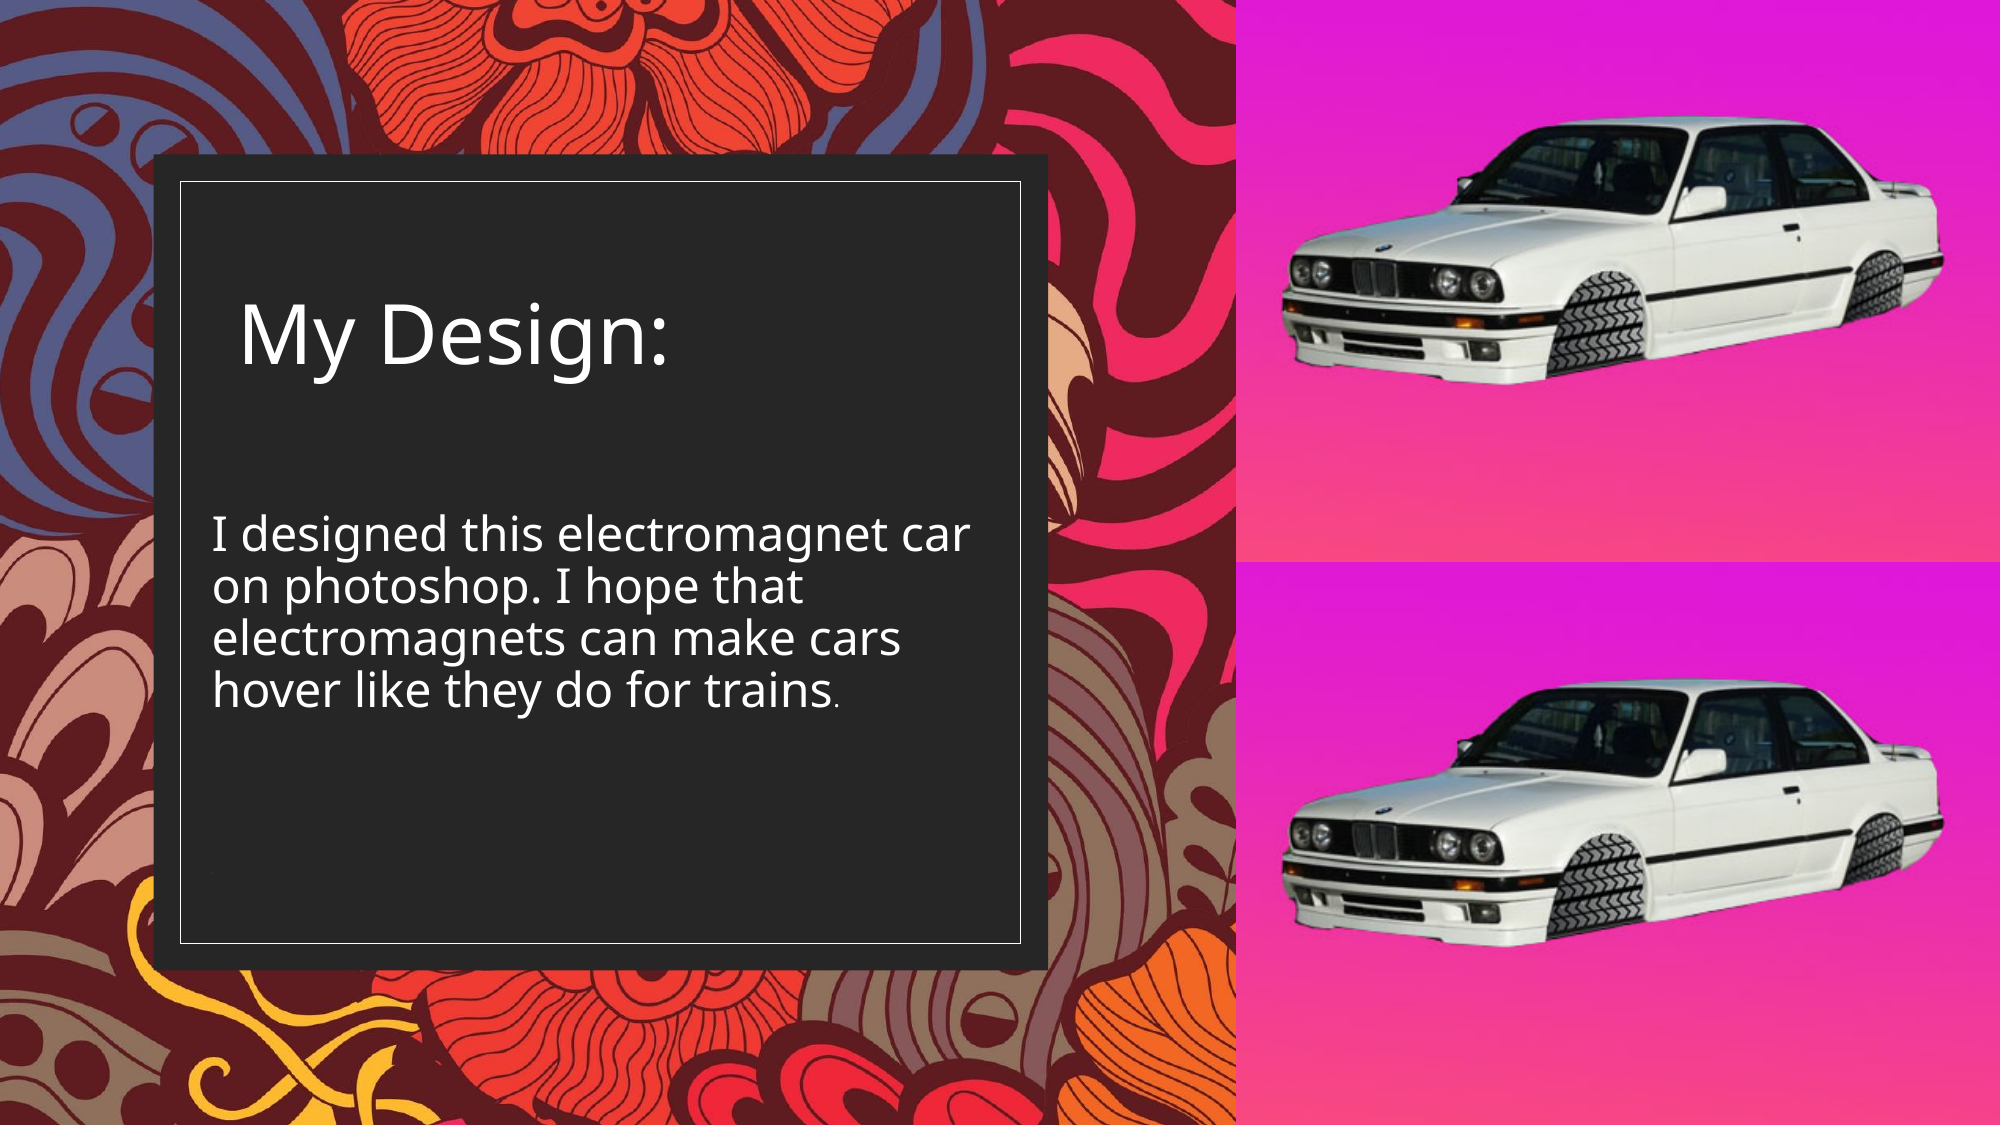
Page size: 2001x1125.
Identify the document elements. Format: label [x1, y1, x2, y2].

list [1235, 0, 2000, 559]
list [1235, 562, 2000, 1125]
picture [0, 0, 1235, 1125]
